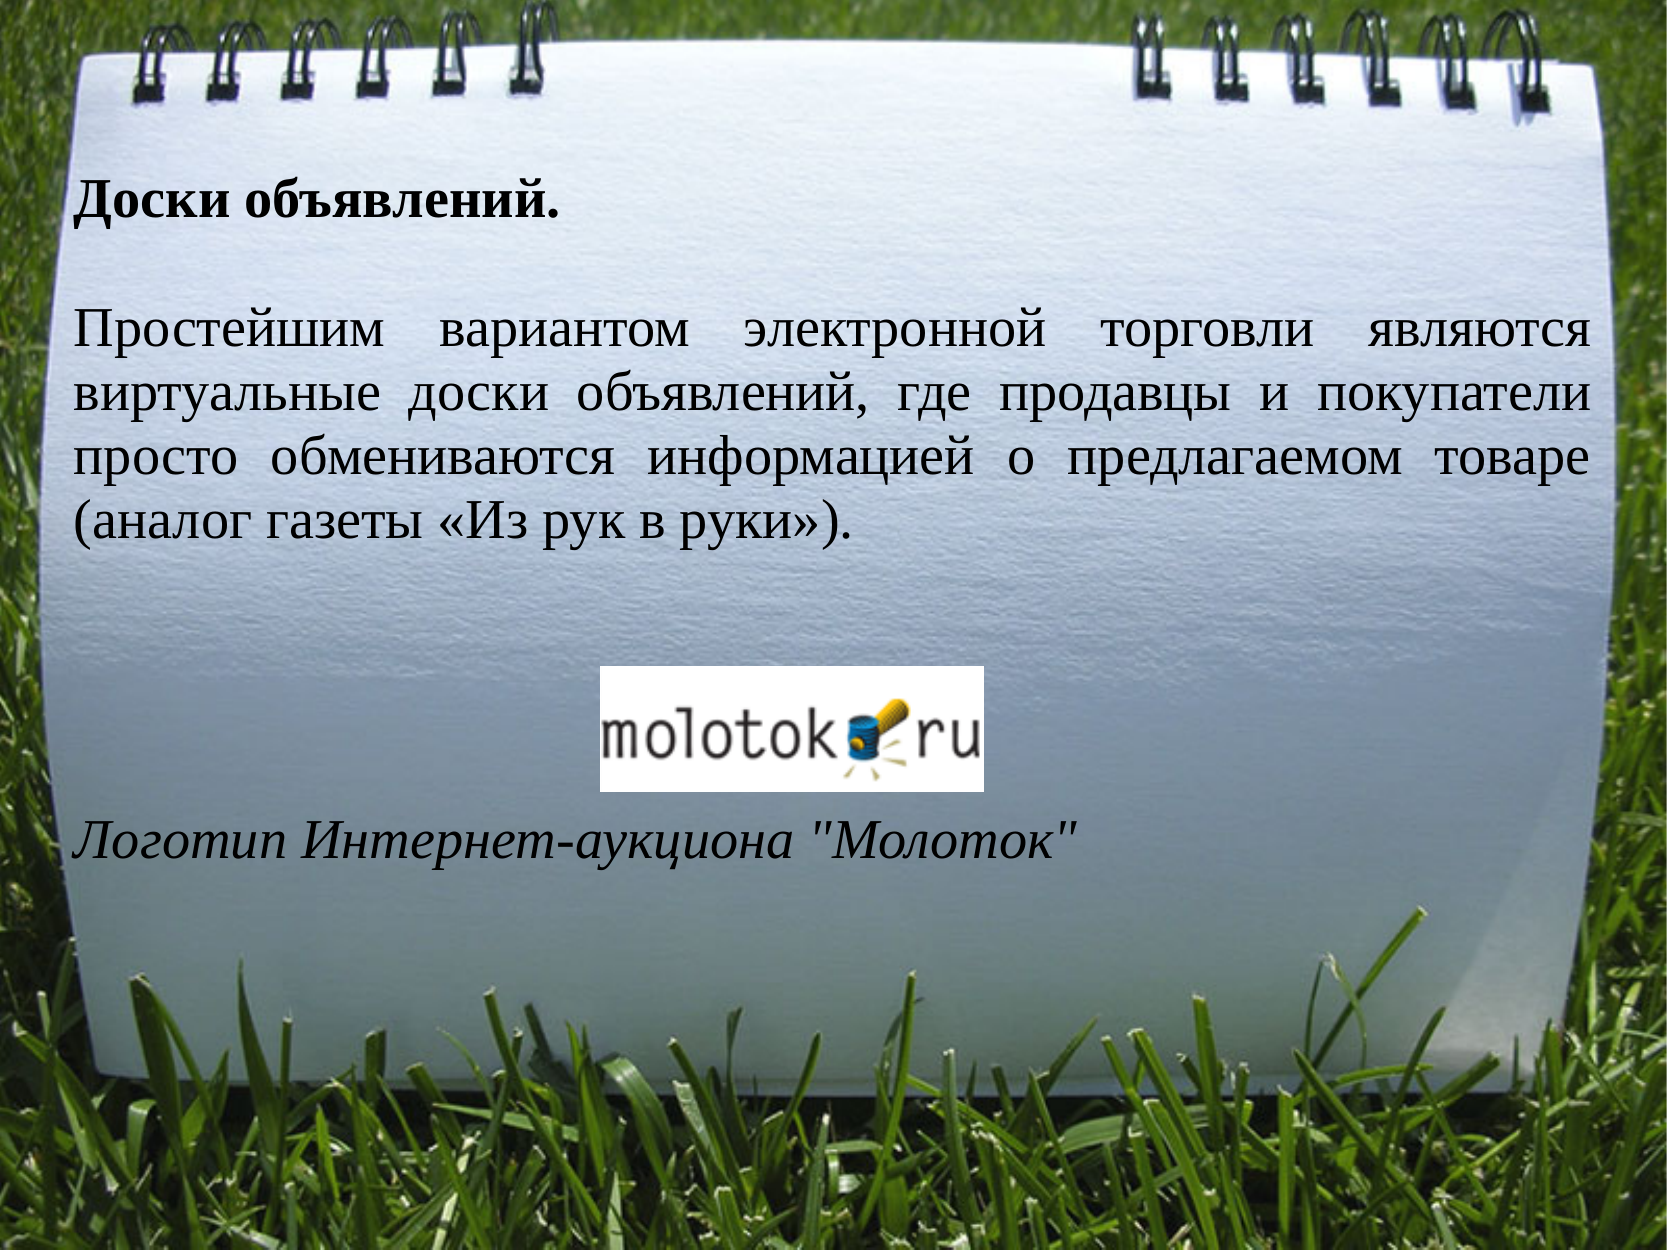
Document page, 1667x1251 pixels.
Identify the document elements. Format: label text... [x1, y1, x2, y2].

list Доски объявлений. Простейшим вариантом электронной торговли являются виртуальные доски объявлений, где продавцы и покупатели просто обмениваются информацией о предлагаемом товаре (аналог газеты «Из рук в руки»). Логотип Интернет-аукциона "Молоток" [73, 166, 1592, 1068]
picture [0, 0, 1667, 1250]
